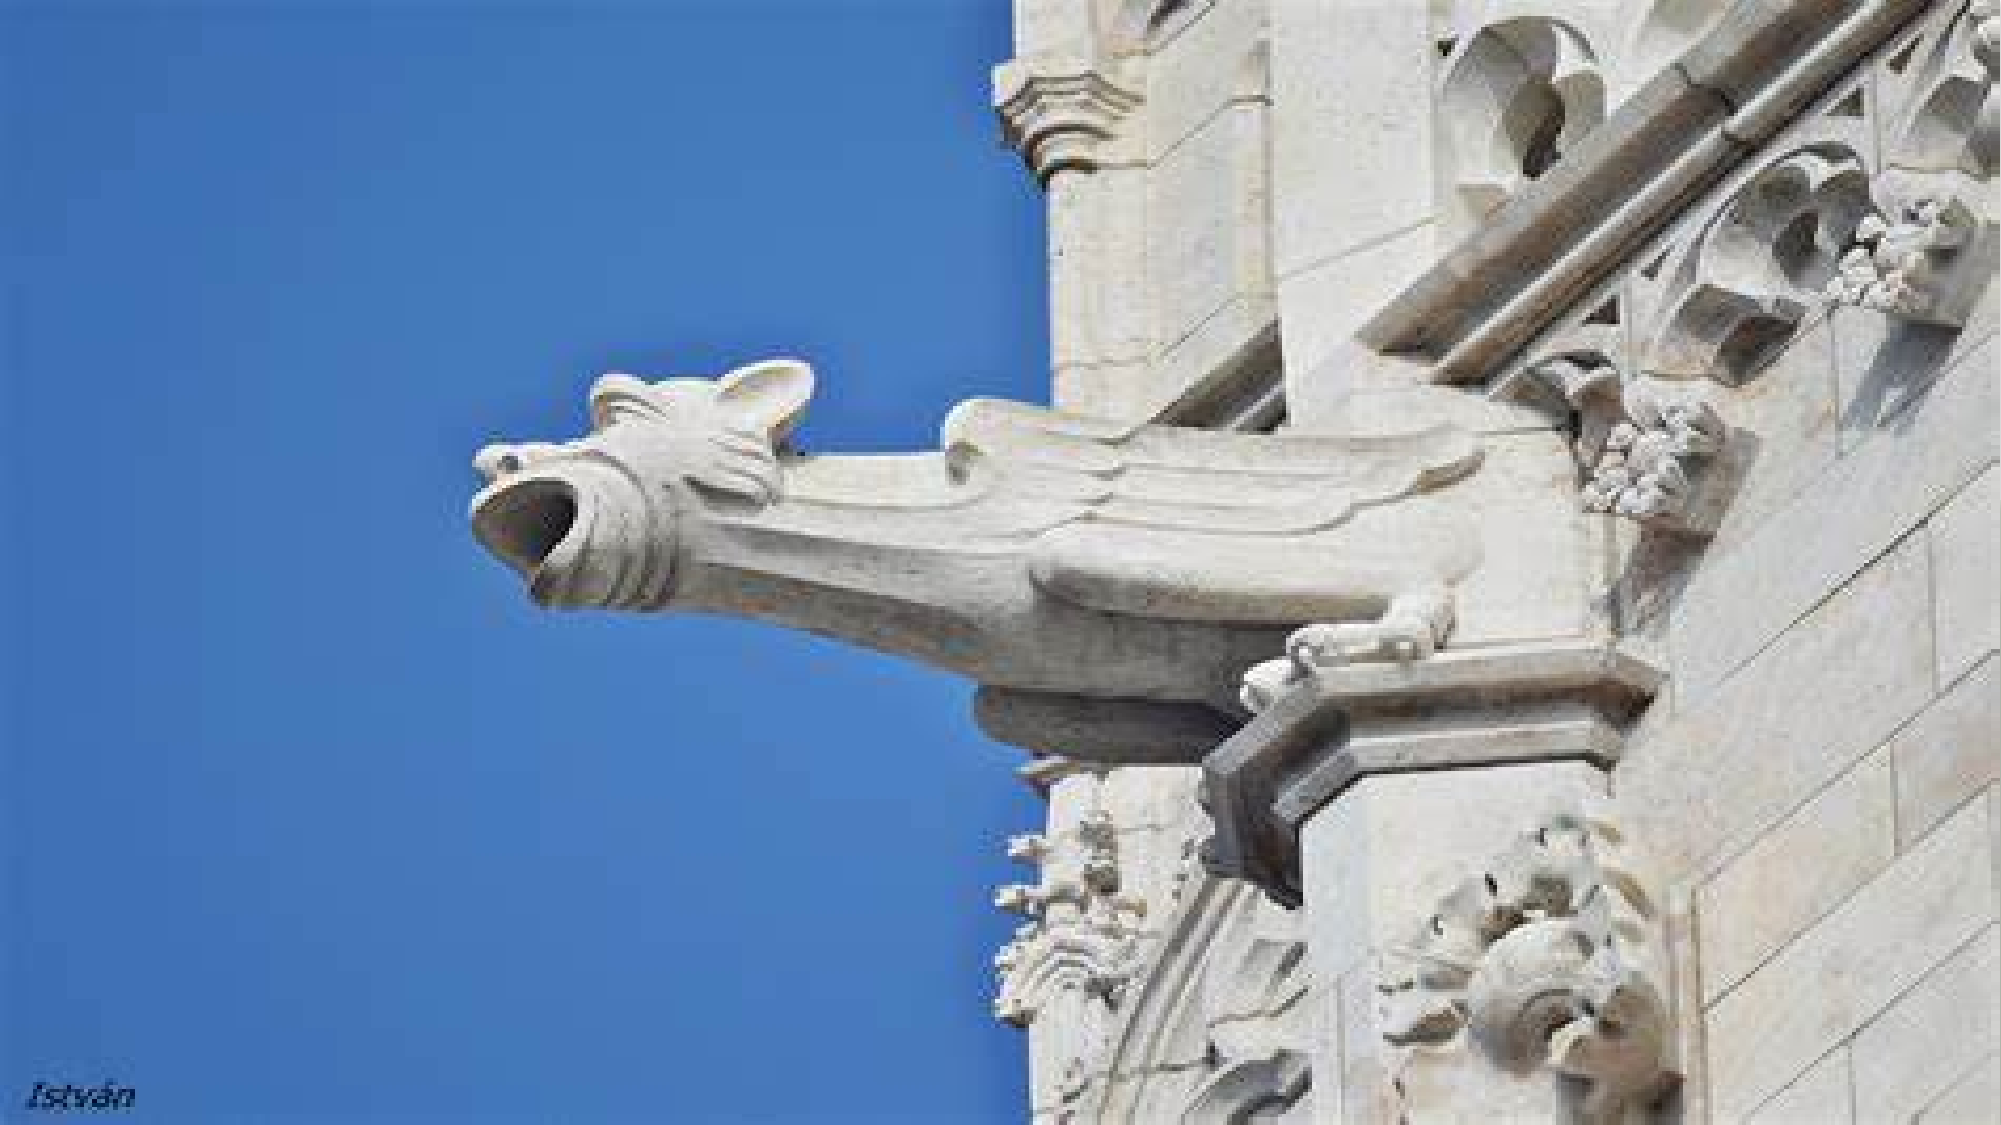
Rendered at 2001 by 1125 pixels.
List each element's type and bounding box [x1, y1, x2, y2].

list [0, 0, 2000, 1125]
